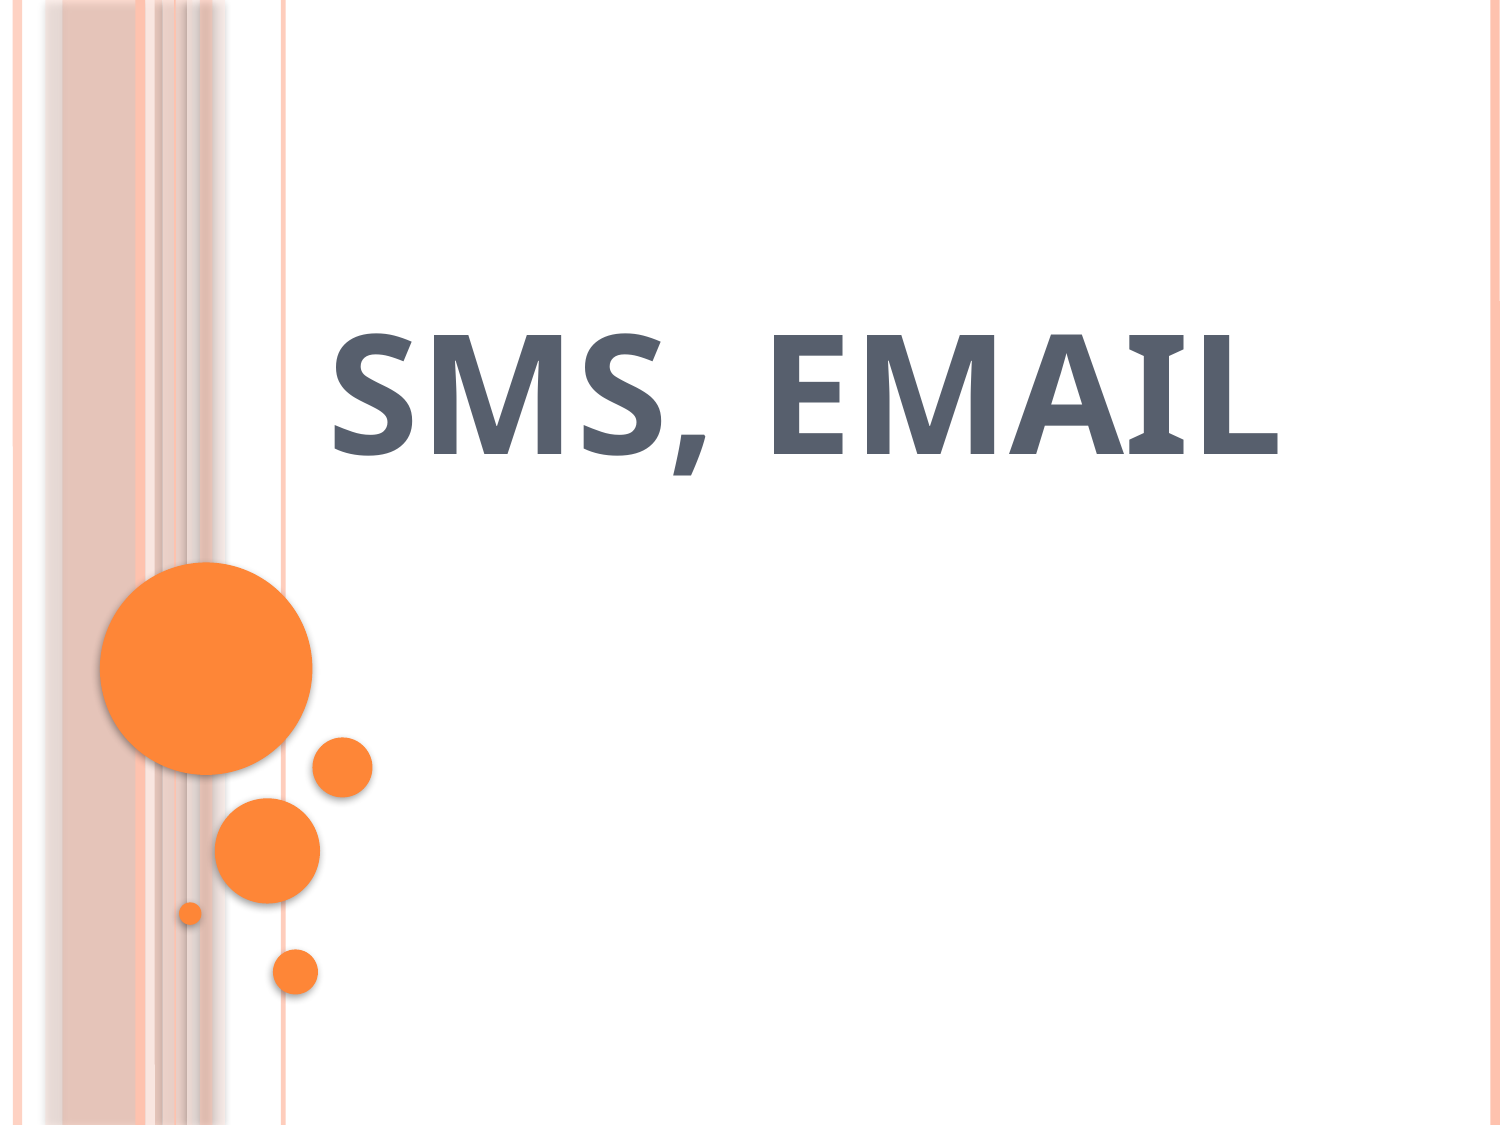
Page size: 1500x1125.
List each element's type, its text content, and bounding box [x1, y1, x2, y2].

title SMS, EMAIL [312, 184, 1326, 496]
